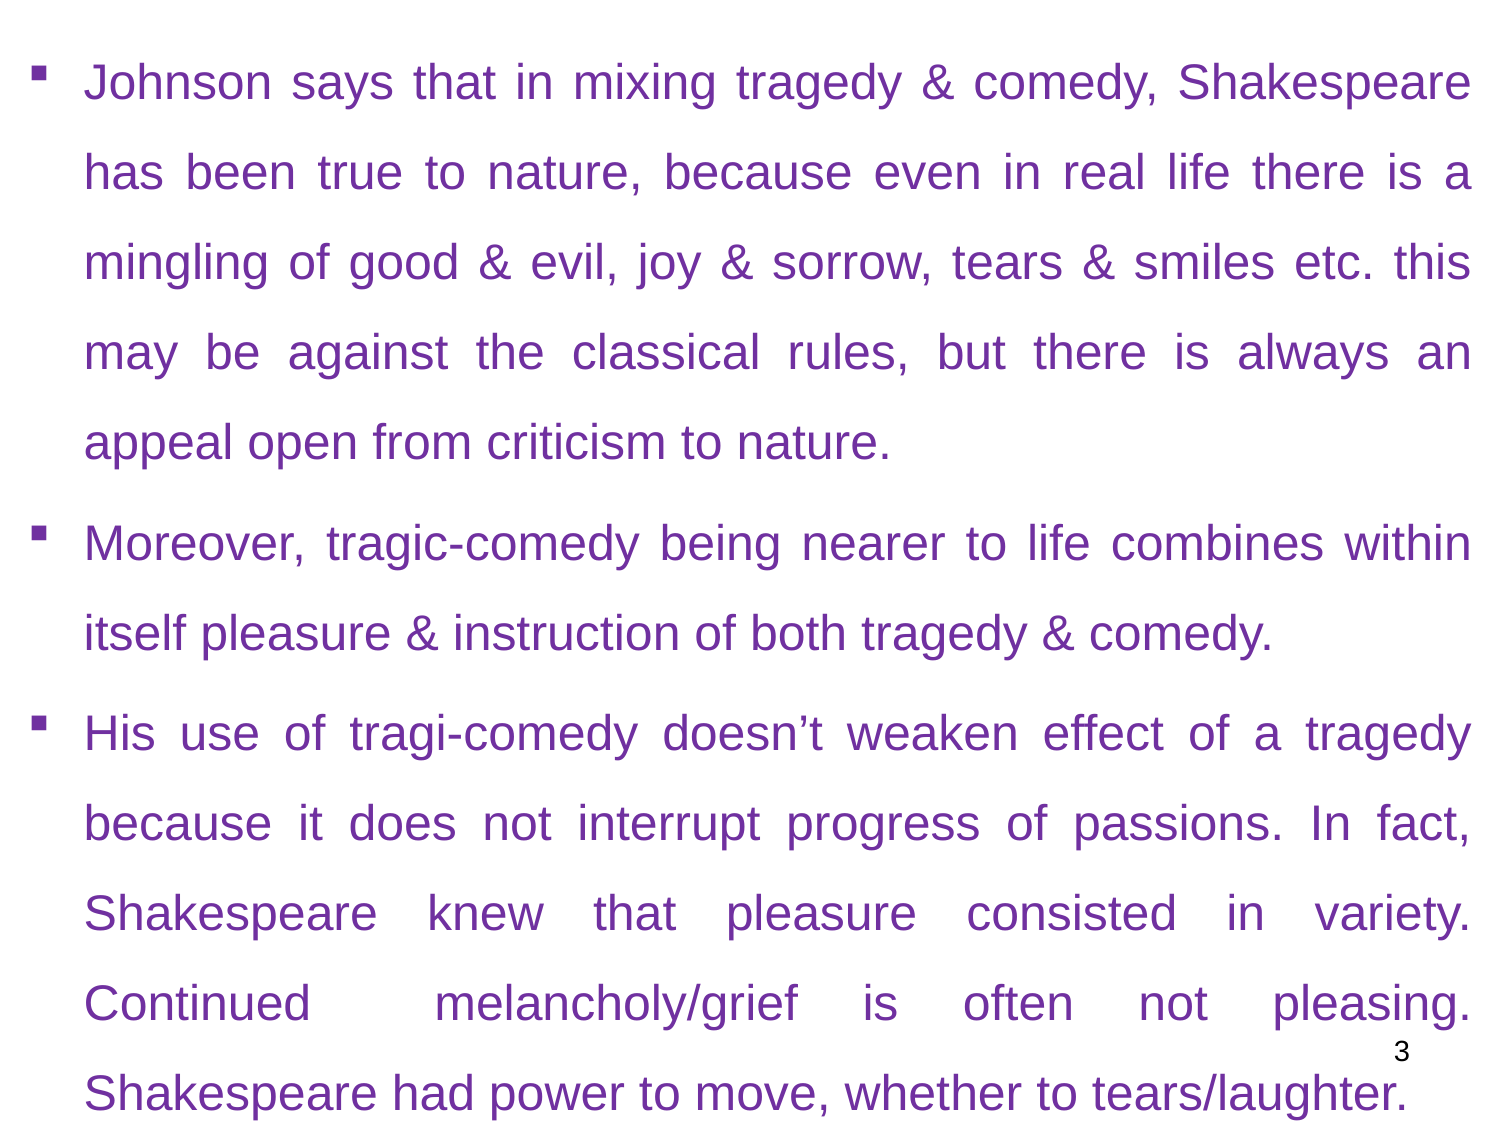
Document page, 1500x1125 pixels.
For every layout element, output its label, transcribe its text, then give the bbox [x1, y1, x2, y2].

slide_number 3 [1074, 1024, 1426, 1103]
subtitle Johnson says that in mixing tragedy & comedy, Shakespeare has been true to nature, because even in real life there is a mingling of good & evil, joy & sorrow, tears & smiles etc. this may be against the classical rules, but there is always an appeal open from criticism to nature. Moreover, tragic-comedy being nearer to life combines within itself pleasure & instruction of both tragedy & comedy. His use of tragi-comedy doesn’t weaken effect of a tragedy because it does not interrupt progress of passions. In fact, Shakespeare knew that pleasure consisted in variety. Continued melancholy/grief is often not pleasing. Shakespeare had power to move, whether to tears/laughter. [12, 12, 1488, 1113]
